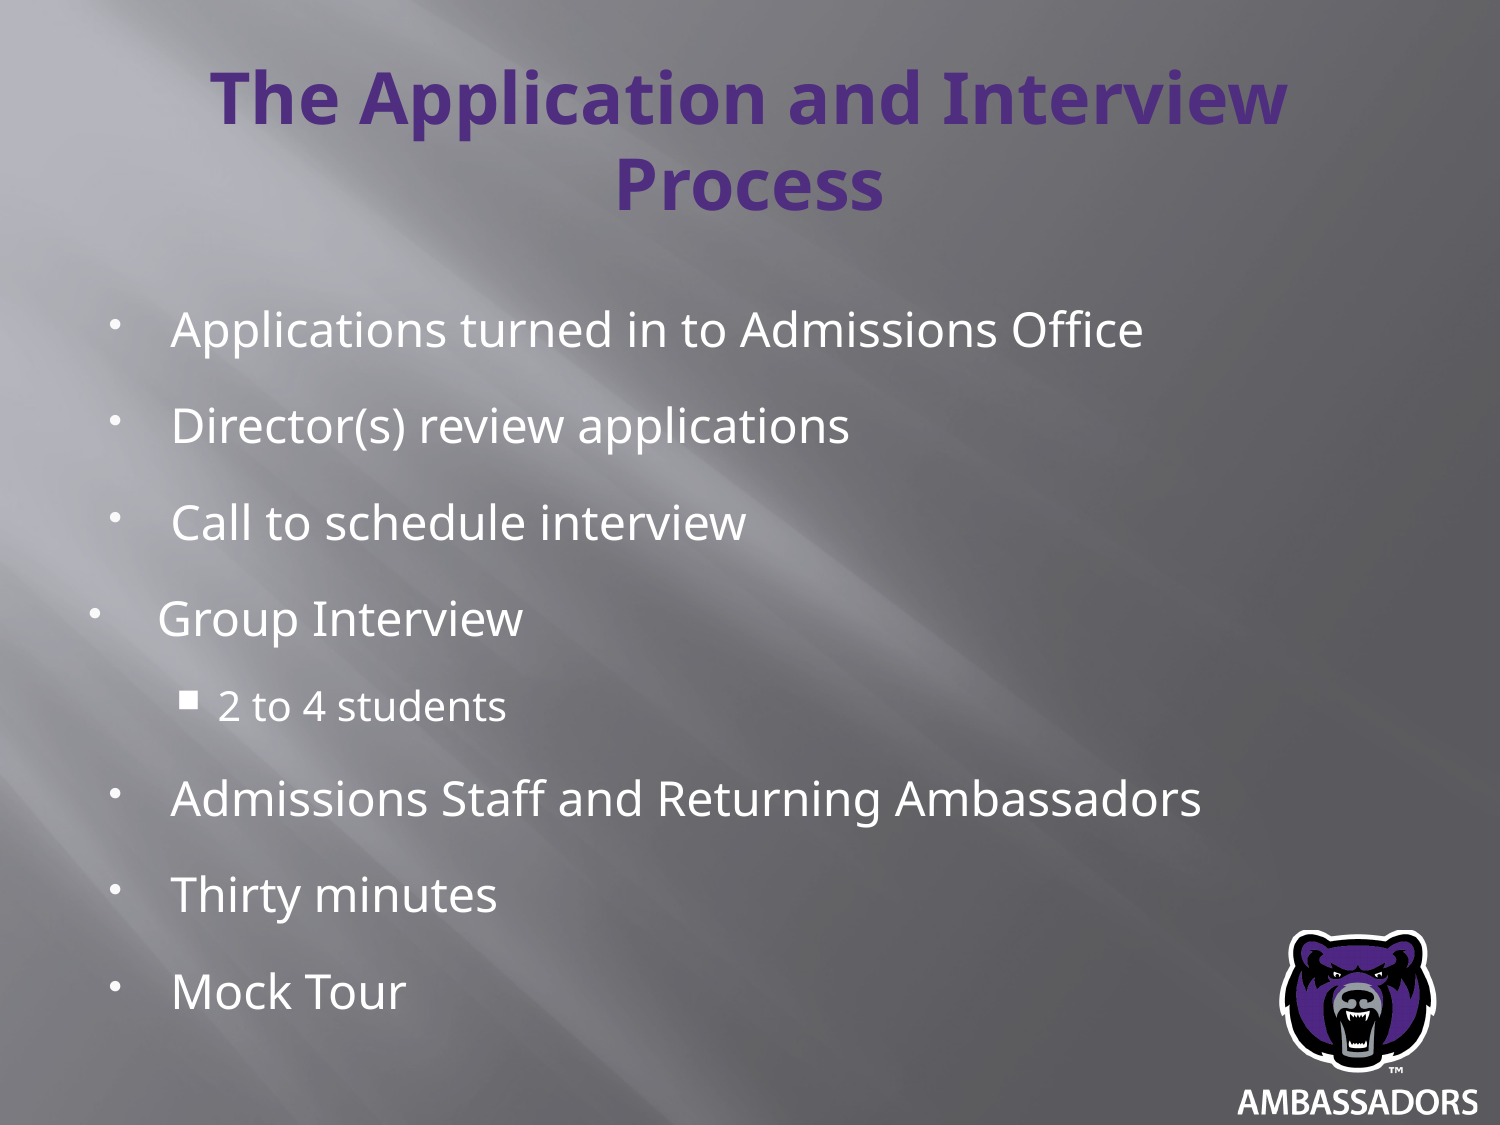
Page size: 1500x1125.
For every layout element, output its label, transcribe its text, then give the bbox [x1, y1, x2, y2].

title The Application and Interview Process [75, 45, 1425, 233]
list Applications turned in to Admissions Office Director(s) review applications Call to schedule interview Group Interview 2 to 4 students Admissions Staff and Returning Ambassadors Thirty minutes Mock Tour [75, 262, 1425, 1035]
picture [1237, 930, 1478, 1125]
